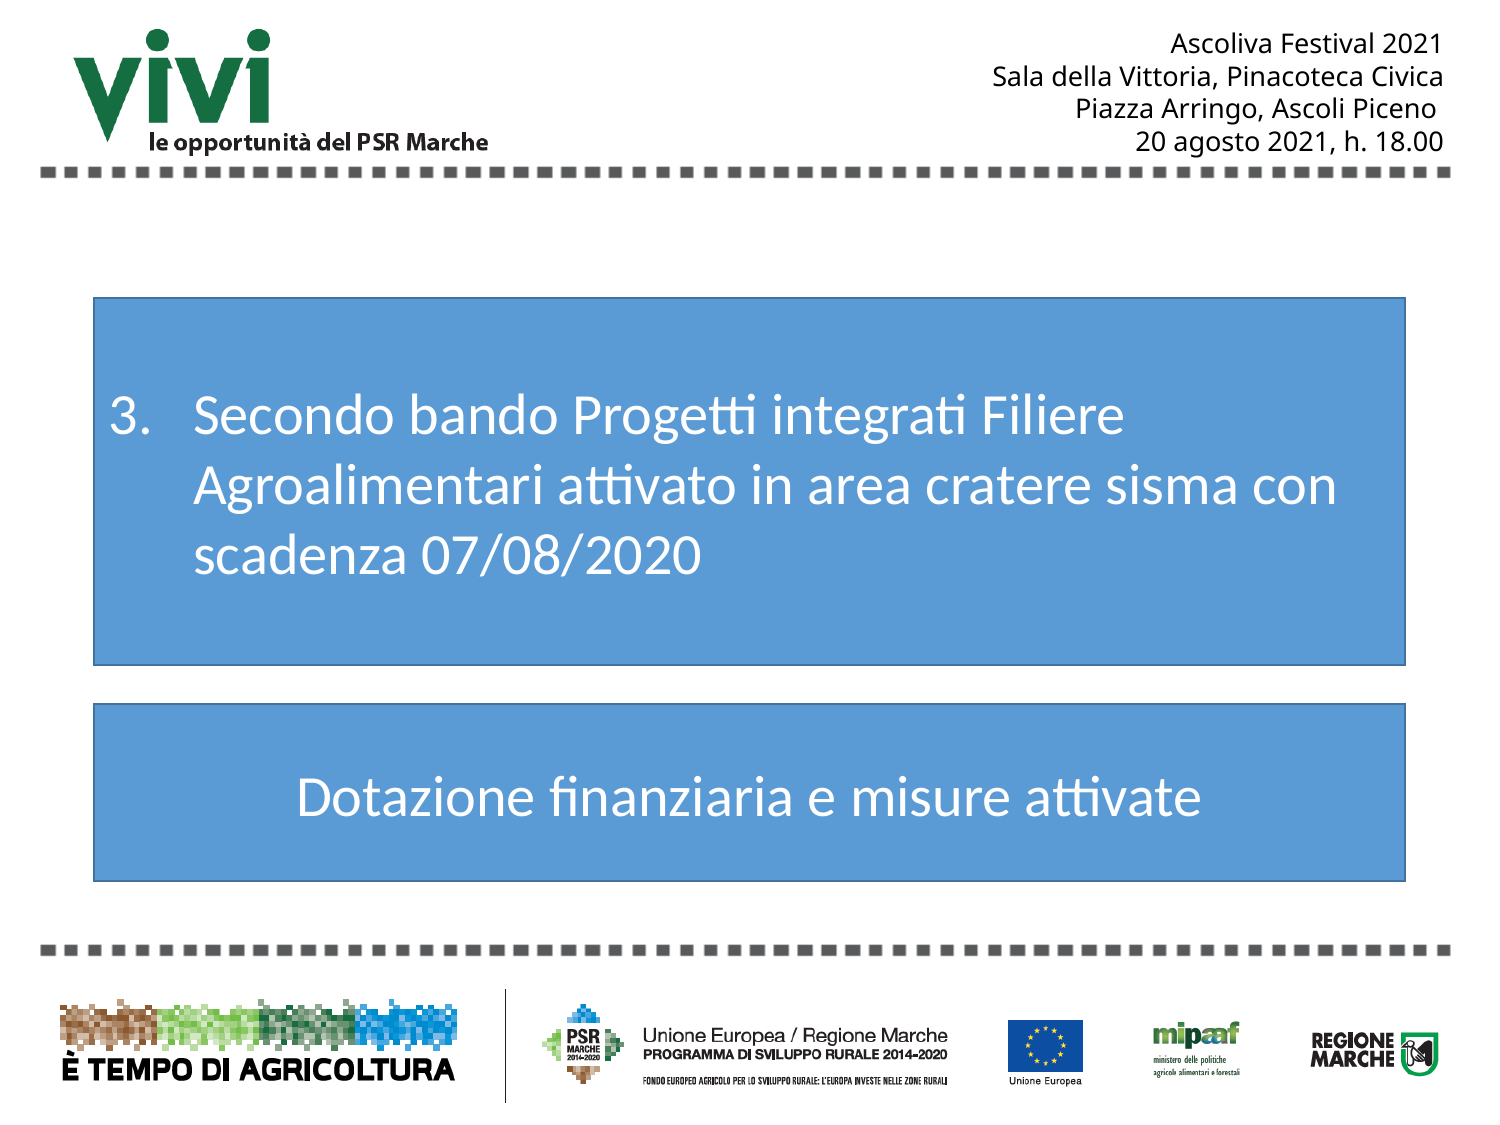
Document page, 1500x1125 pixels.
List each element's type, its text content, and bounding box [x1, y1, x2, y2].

text_box Secondo bando Progetti integrati Filiere Agroalimentari attivato in area cratere sisma con scadenza 07/08/2020 [93, 297, 1406, 666]
picture [0, 926, 1485, 1107]
text_box Dotazione finanziaria e misure attivate [93, 703, 1406, 882]
text_box Ascoliva Festival 2021 Sala della Vittoria, Pinacoteca Civica Piazza Arringo, Ascoli Piceno 20 agosto 2021, h. 18.00 [927, 19, 1459, 148]
picture [0, 14, 1485, 210]
